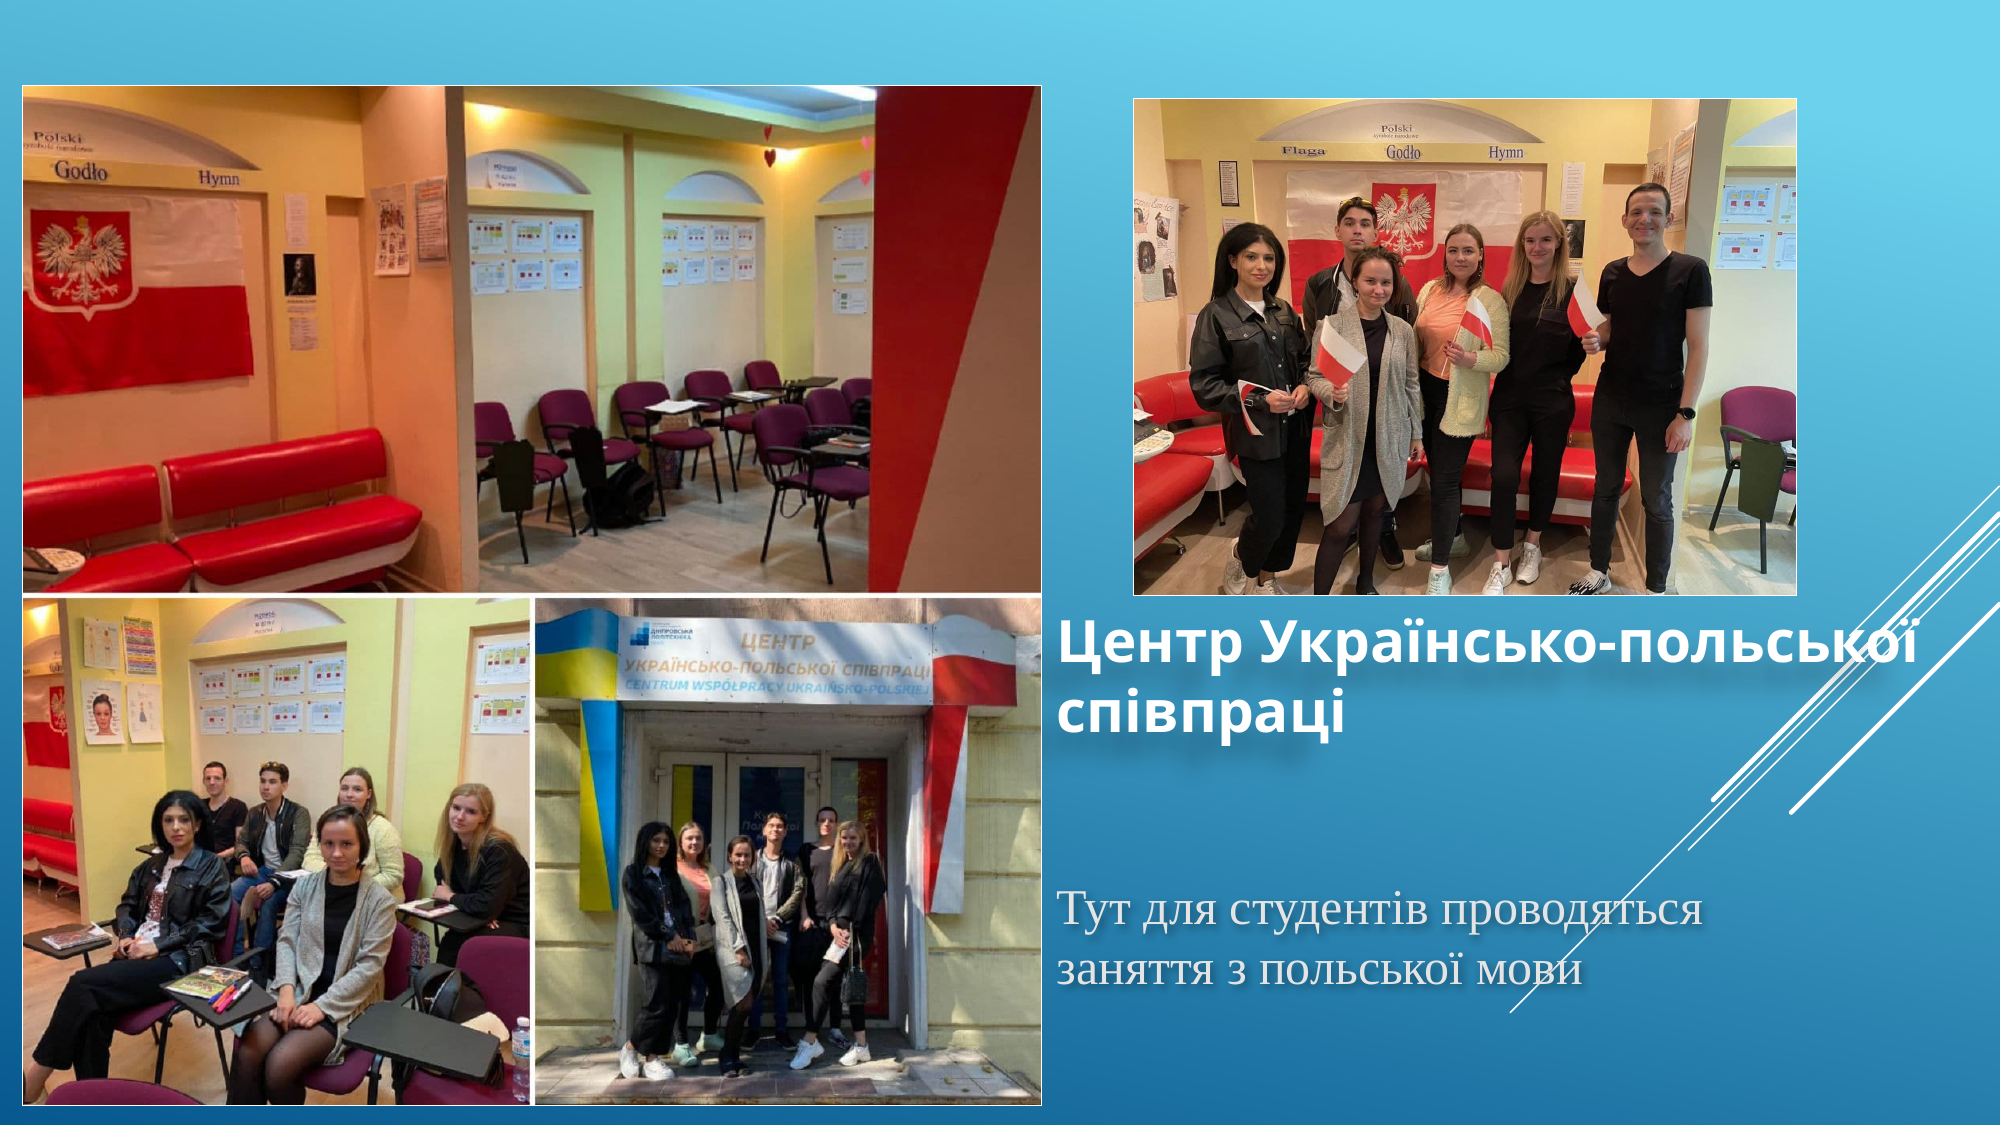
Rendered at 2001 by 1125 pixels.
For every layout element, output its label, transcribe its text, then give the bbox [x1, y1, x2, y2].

list Тут для студентів проводяться заняття з польської мови [1043, 907, 1808, 1002]
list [1133, 97, 1797, 596]
list Центр Українсько-польської співпраці [1043, 656, 2000, 752]
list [21, 85, 1043, 1106]
title , [1043, 791, 1659, 907]
